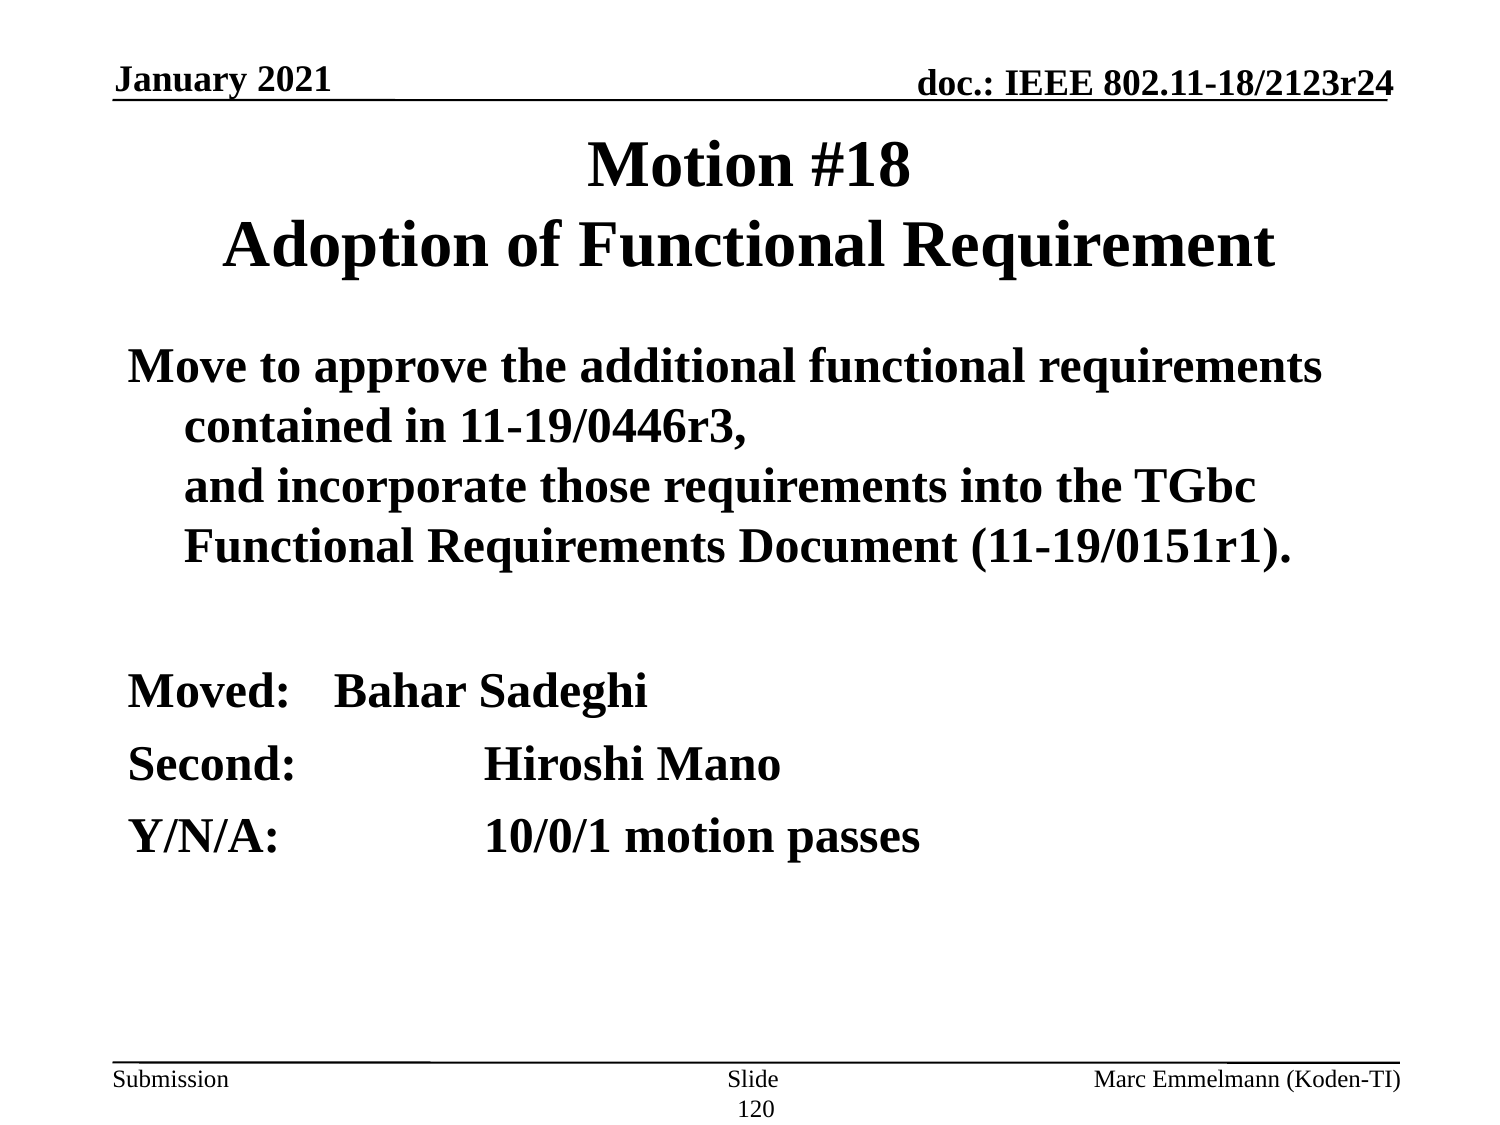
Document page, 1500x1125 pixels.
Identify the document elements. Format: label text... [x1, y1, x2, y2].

slide_number Slide 120 [712, 1061, 800, 1123]
list Move to approve the additional functional requirements contained in 11-19/0446r3, and incorporate those requirements into the TGbc Functional Requirements Document (11-19/0151r1). Moved: Bahar Sadeghi Second: Hiroshi Mano Y/N/A: 10/0/1 motion passes [112, 324, 1388, 1000]
title Motion #18 Adoption of Functional Requirement [112, 112, 1388, 288]
footer Marc Emmelmann (Koden-TI) [878, 1061, 1402, 1093]
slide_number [114, 54, 423, 100]
